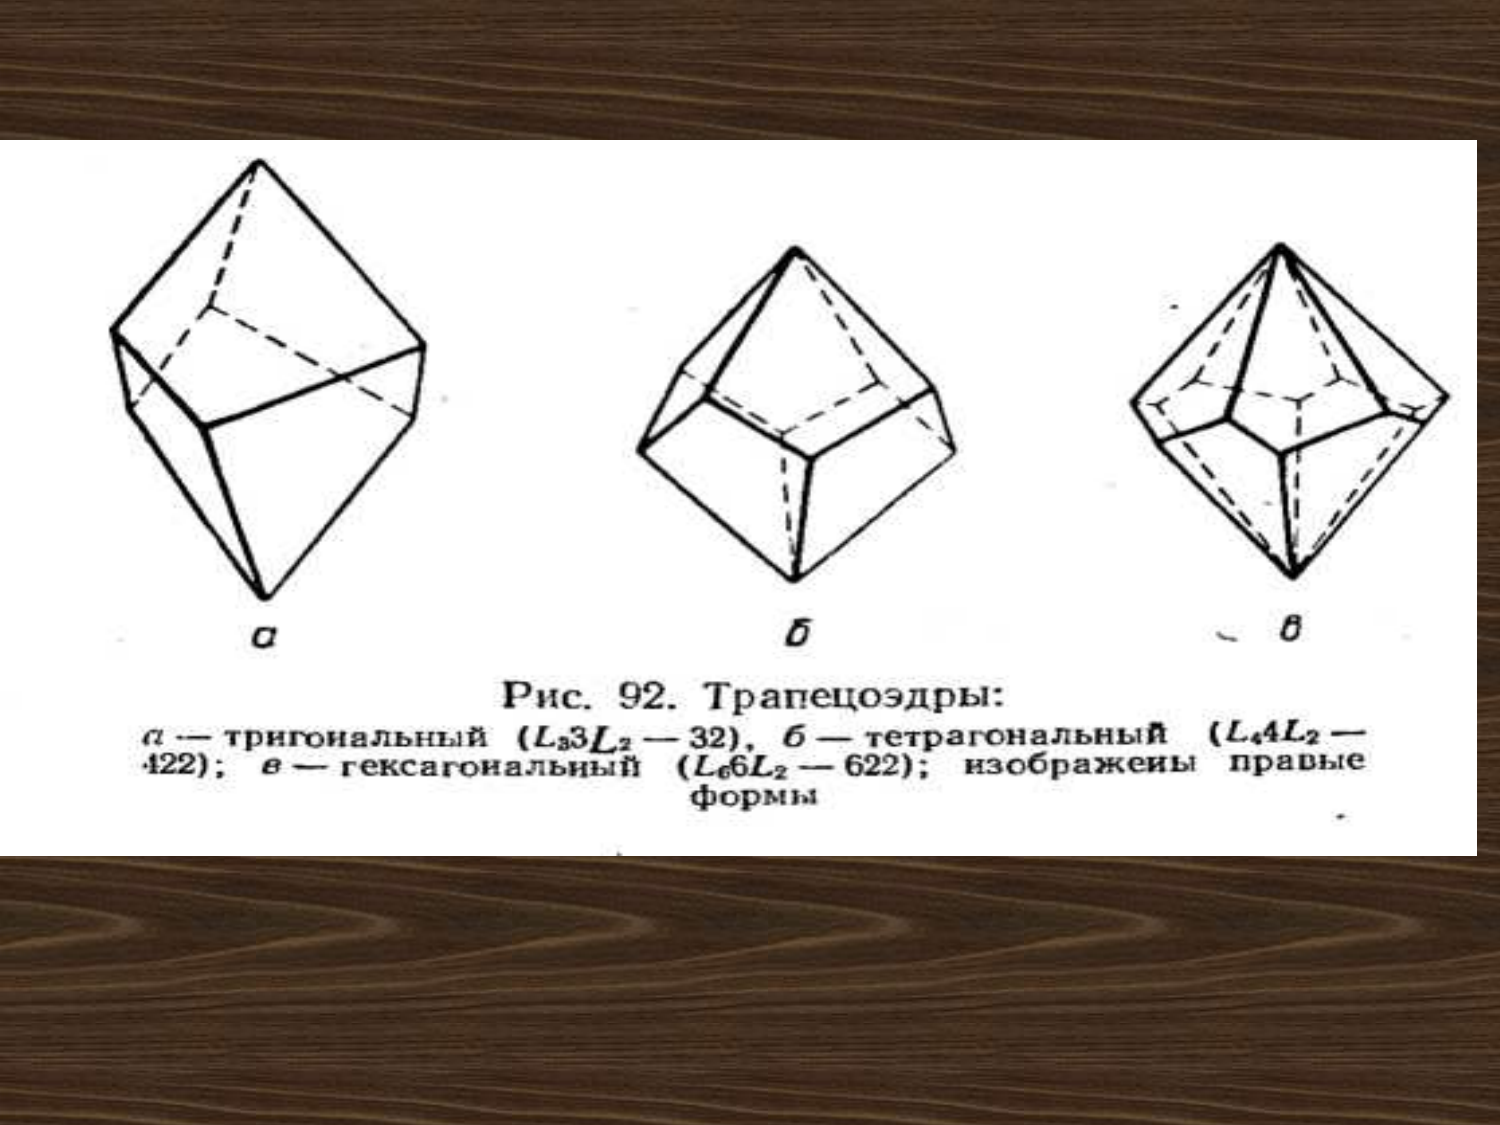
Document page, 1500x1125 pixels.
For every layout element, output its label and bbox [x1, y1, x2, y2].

picture [0, 0, 1500, 1125]
list [0, 140, 1477, 856]
